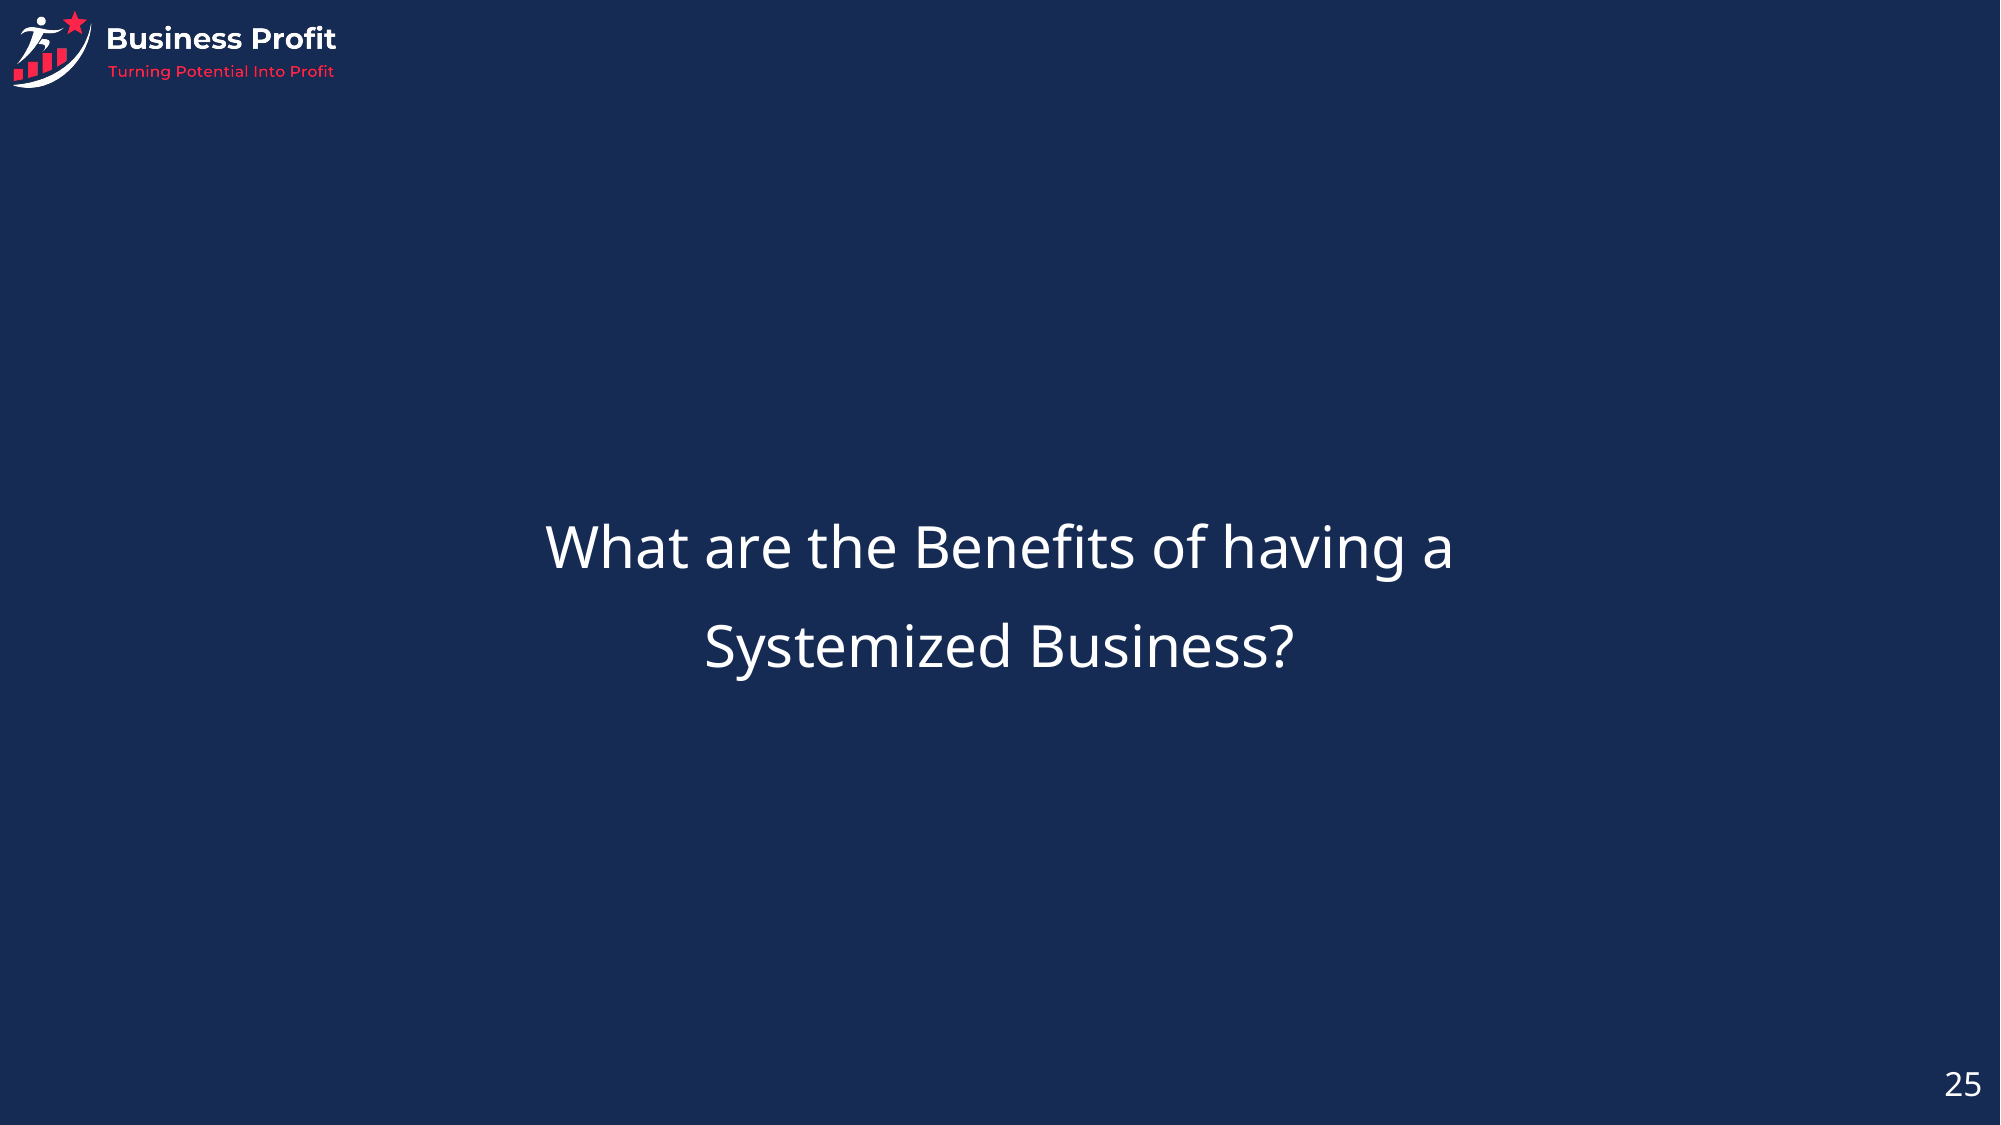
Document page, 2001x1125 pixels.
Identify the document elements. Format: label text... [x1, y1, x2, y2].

text_box What are the Benefits of having a Systemized Business? [277, 472, 1723, 687]
picture [0, 3, 350, 97]
